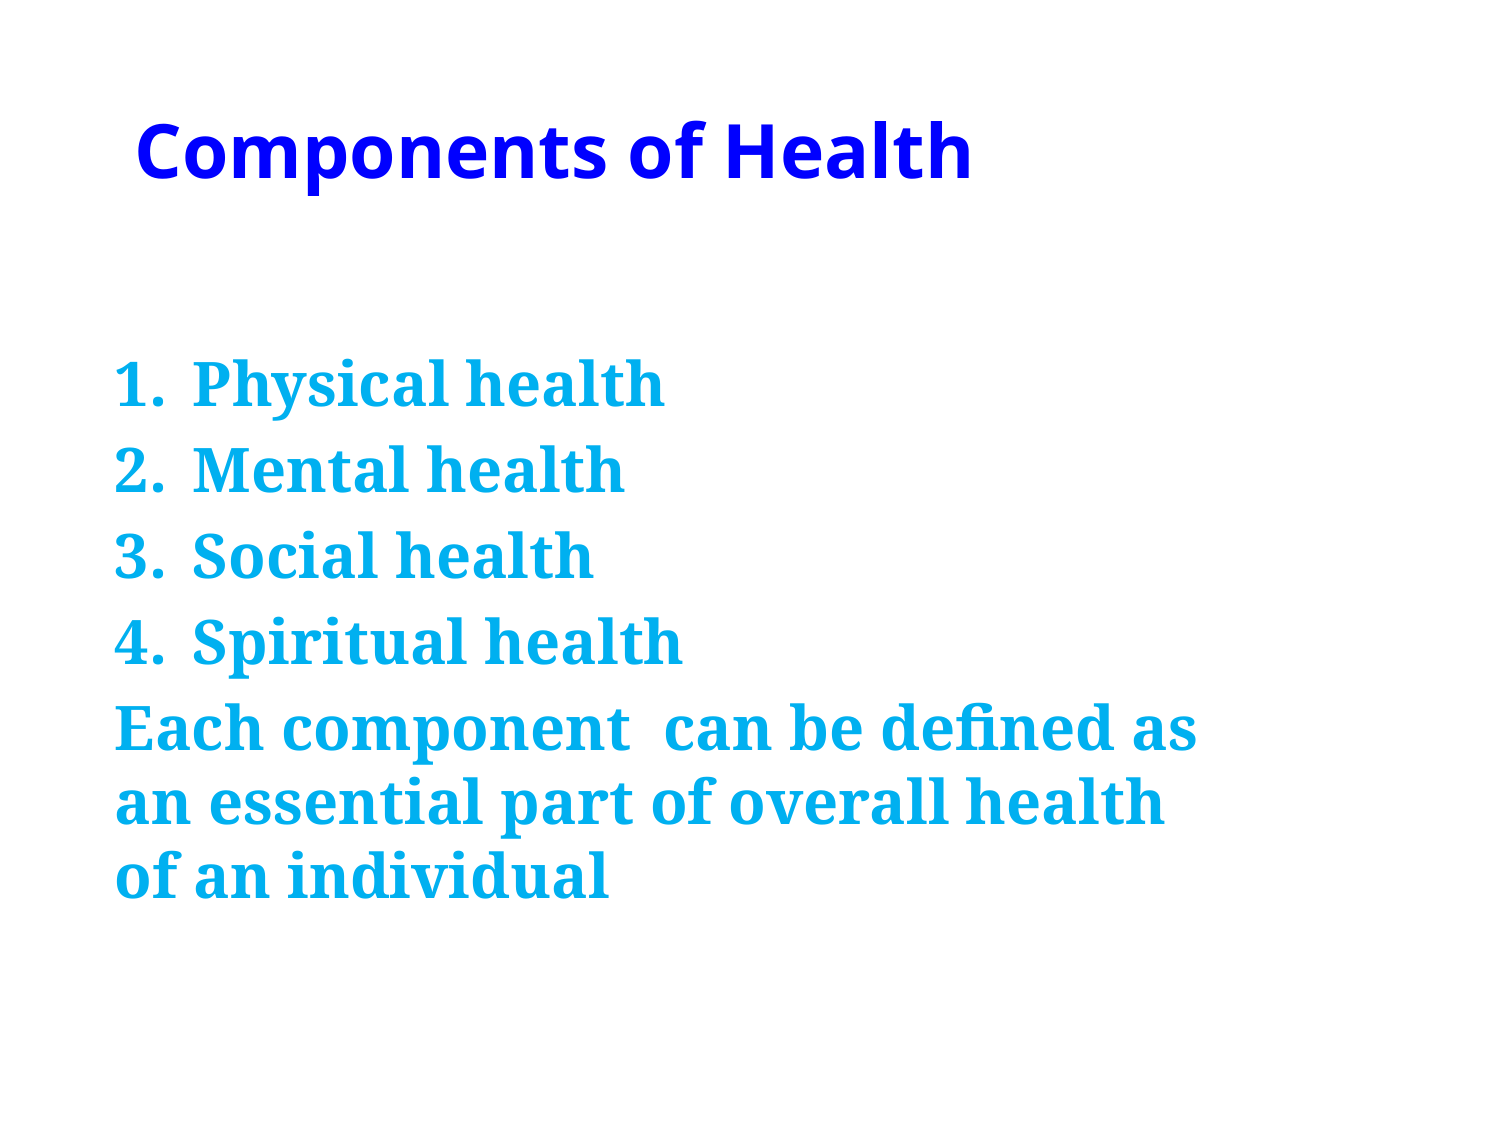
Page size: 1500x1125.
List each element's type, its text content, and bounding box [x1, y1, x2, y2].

list Physical health Mental health Social health Spiritual health Each component can be defined as an essential part of overall health of an individual [99, 337, 1220, 1024]
title Components of Health [112, 62, 998, 236]
